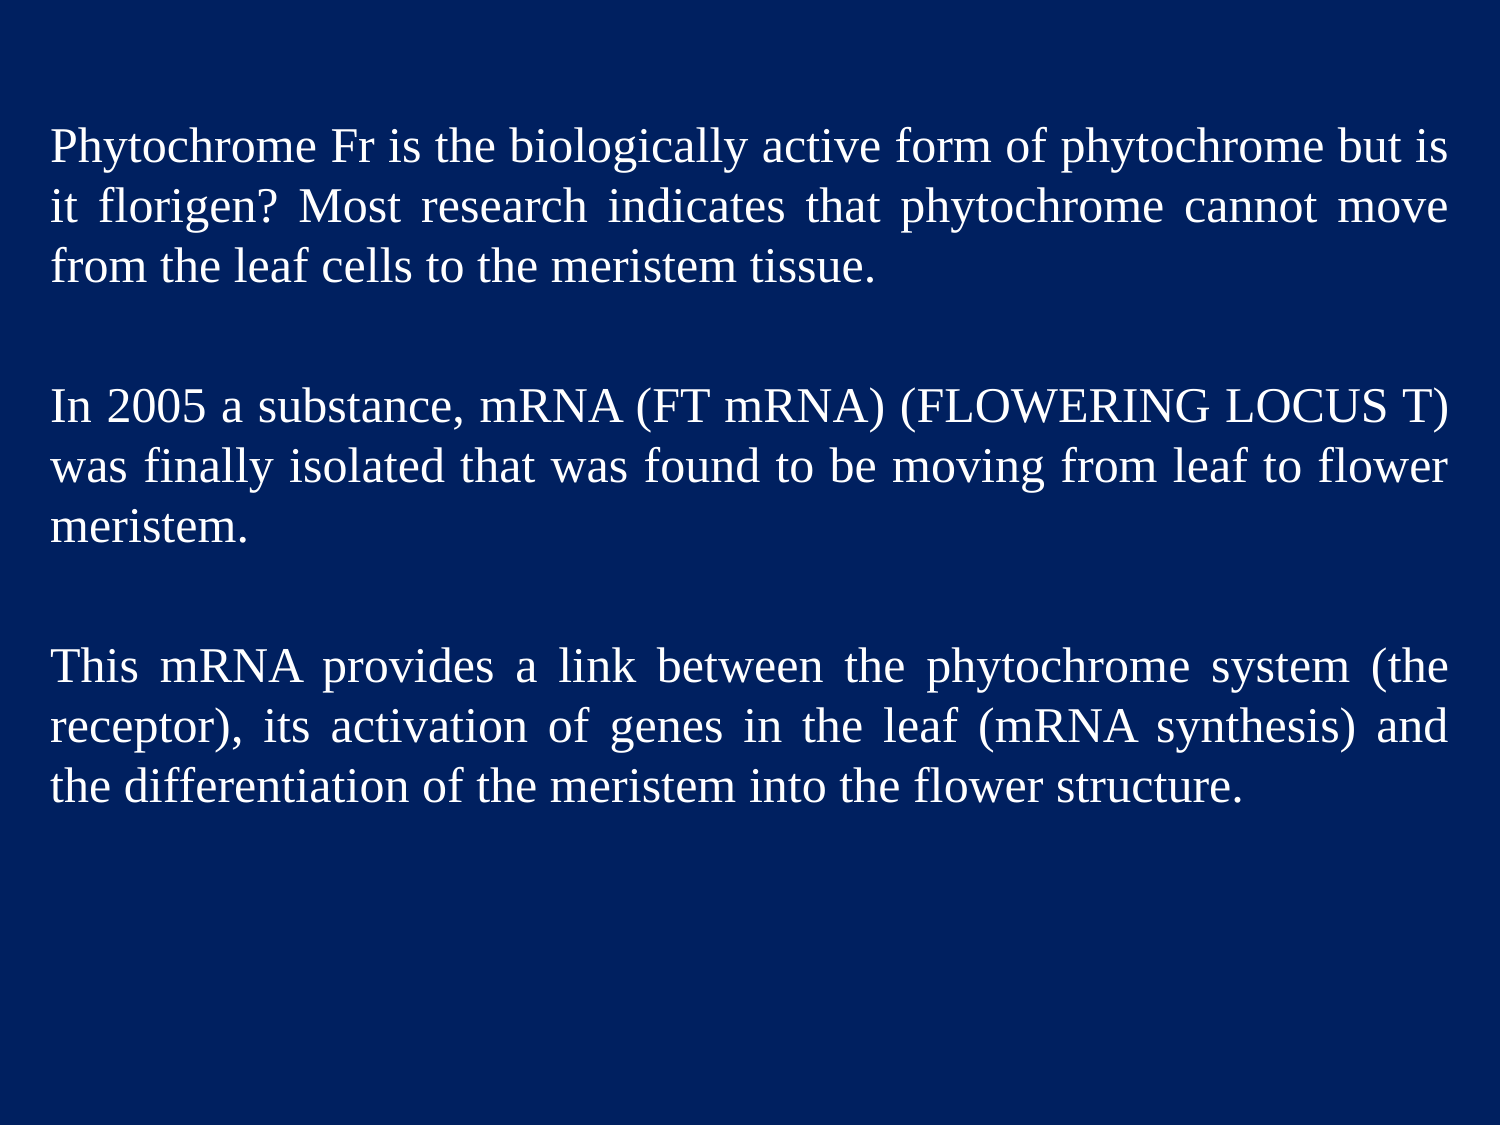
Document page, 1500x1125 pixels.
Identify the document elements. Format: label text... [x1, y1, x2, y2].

subtitle Phytochrome Fr is the biologically active form of phytochrome but is it florigen? Most research indicates that phytochrome cannot move from the leaf cells to the meristem tissue. In 2005 a substance, mRNA (FT mRNA) (FLOWERING LOCUS T) was finally isolated that was found to be moving from leaf to flower meristem. This mRNA provides a link between the phytochrome system (the receptor), its activation of genes in the leaf (mRNA synthesis) and the differentiation of the meristem into the flower structure. [35, 35, 1465, 1090]
